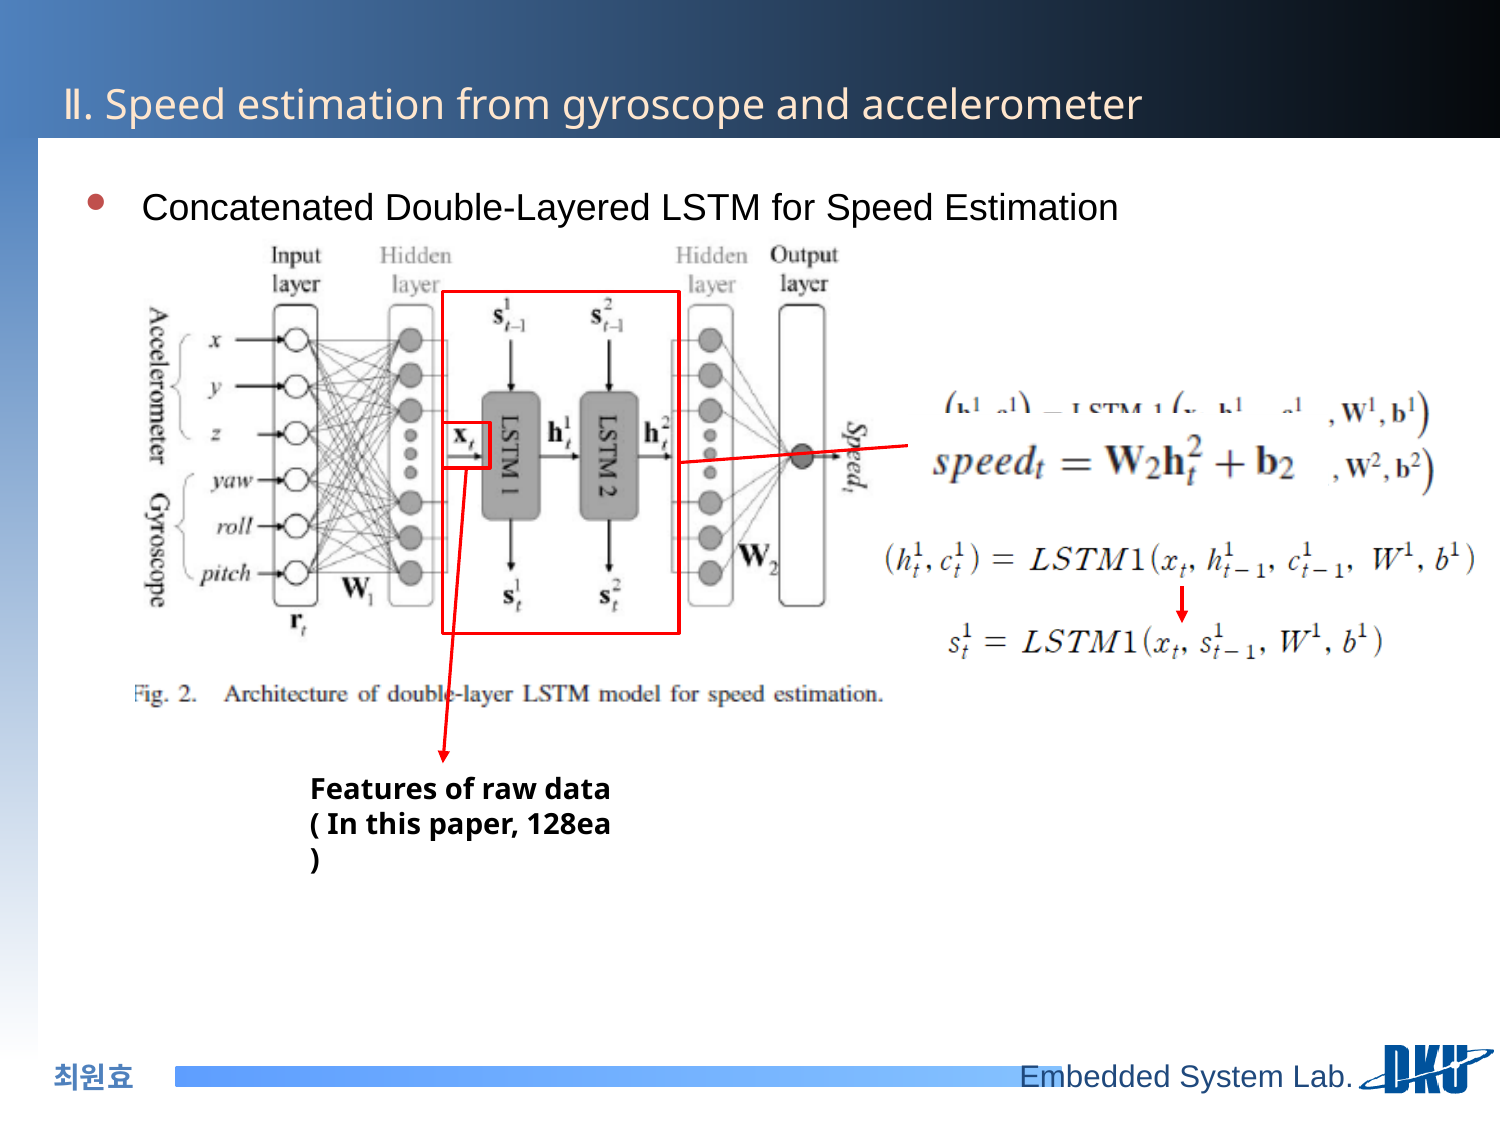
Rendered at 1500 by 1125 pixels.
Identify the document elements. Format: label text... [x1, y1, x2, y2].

list Concatenated Double-Layered LSTM for Speed Estimation [70, 175, 1454, 1032]
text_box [442, 467, 467, 764]
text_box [678, 443, 903, 463]
picture [135, 234, 1492, 729]
title Ⅱ. Speed estimation from gyroscope and accelerometer [47, 23, 1454, 136]
picture [1353, 1035, 1500, 1102]
text_box Features of raw data ( In this paper, 128ea ) [295, 763, 632, 883]
picture [908, 383, 1437, 506]
